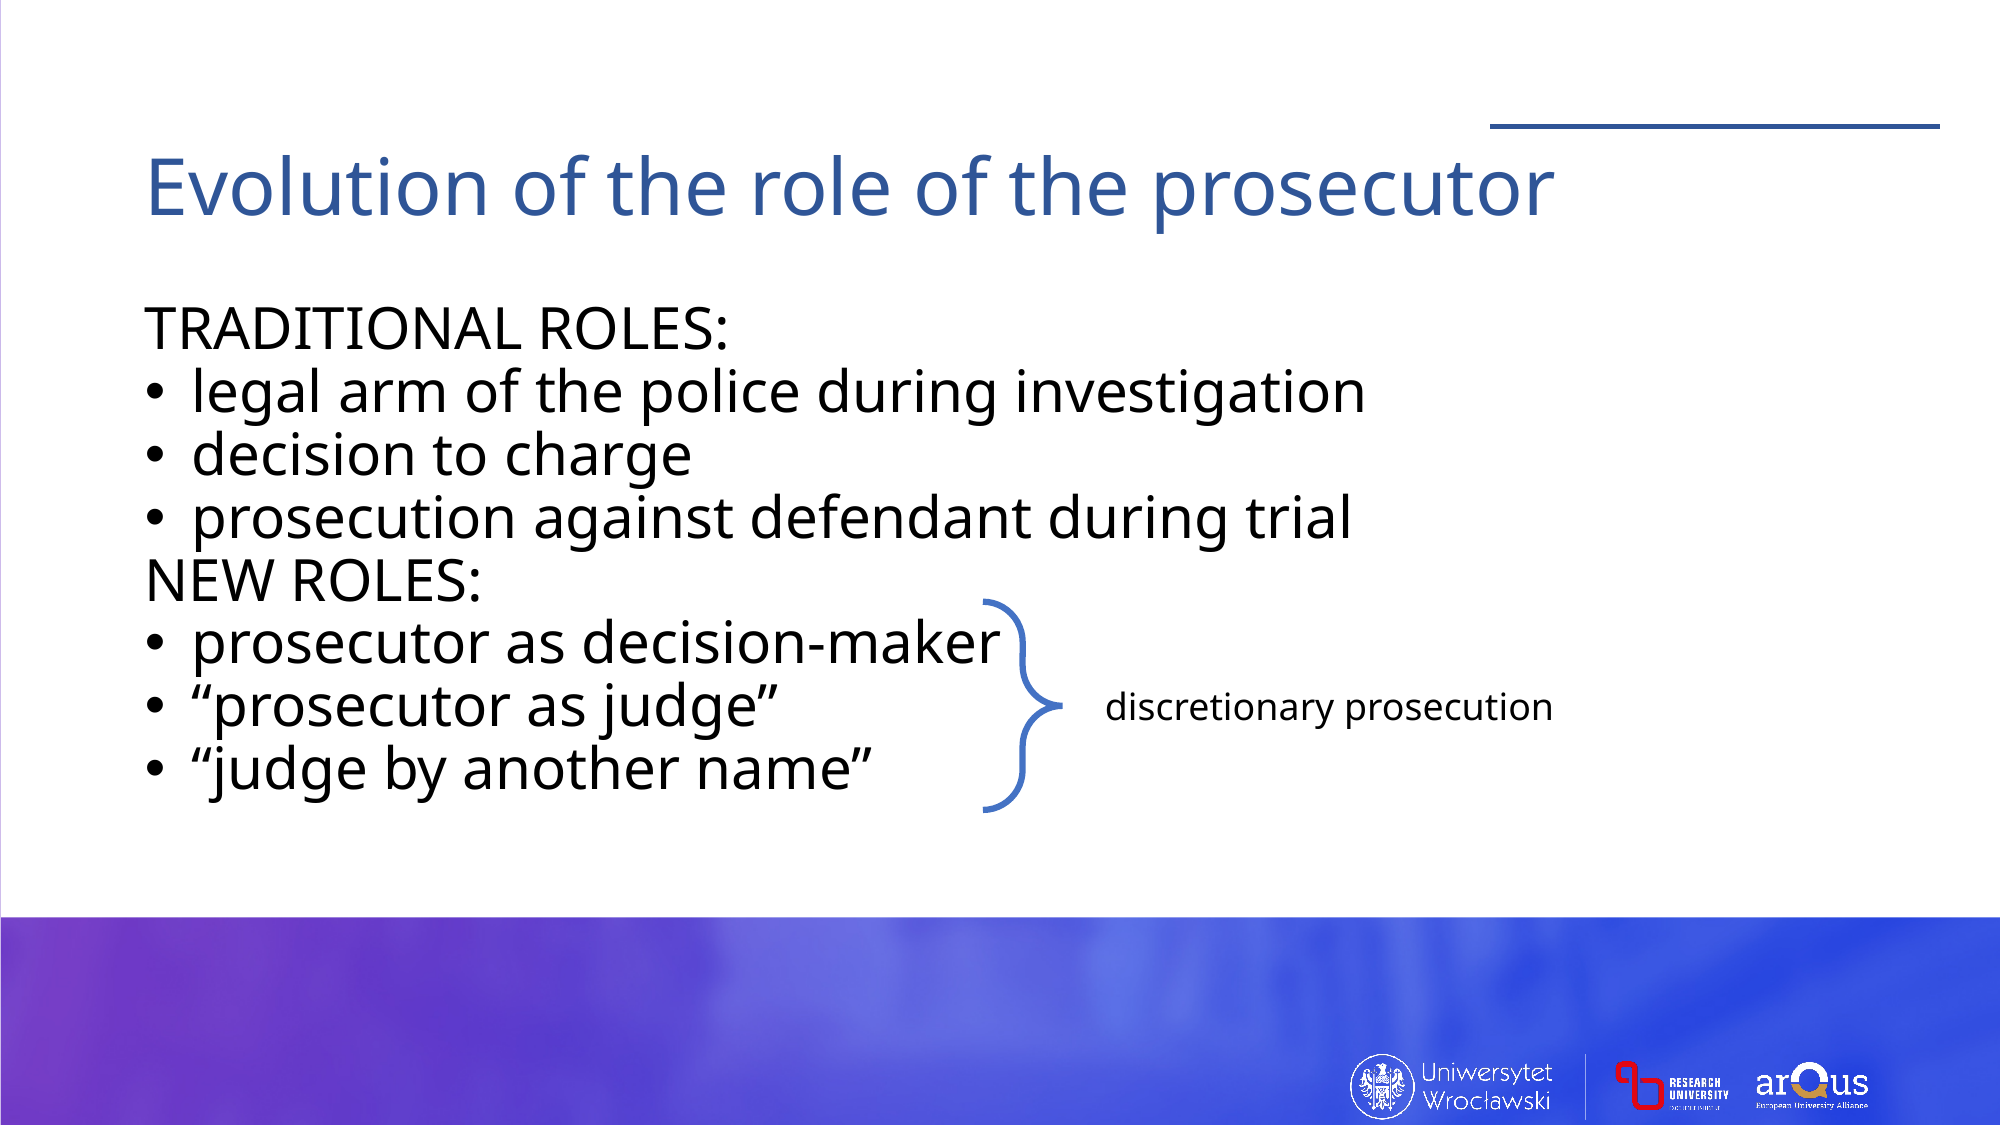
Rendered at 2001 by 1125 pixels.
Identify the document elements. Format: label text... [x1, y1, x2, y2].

list TRADITIONAL ROLES: legal arm of the police during investigation decision to charge prosecution against defendant during trial NEW ROLES: prosecutor as decision-maker “prosecutor as judge” “judge by another name” [129, 292, 1871, 919]
text_box [982, 601, 1063, 811]
text_box Evolution of the role of the prosecutor [129, 139, 1749, 292]
text_box discretionary prosecution [1090, 675, 1843, 736]
picture [0, 0, 2000, 1125]
